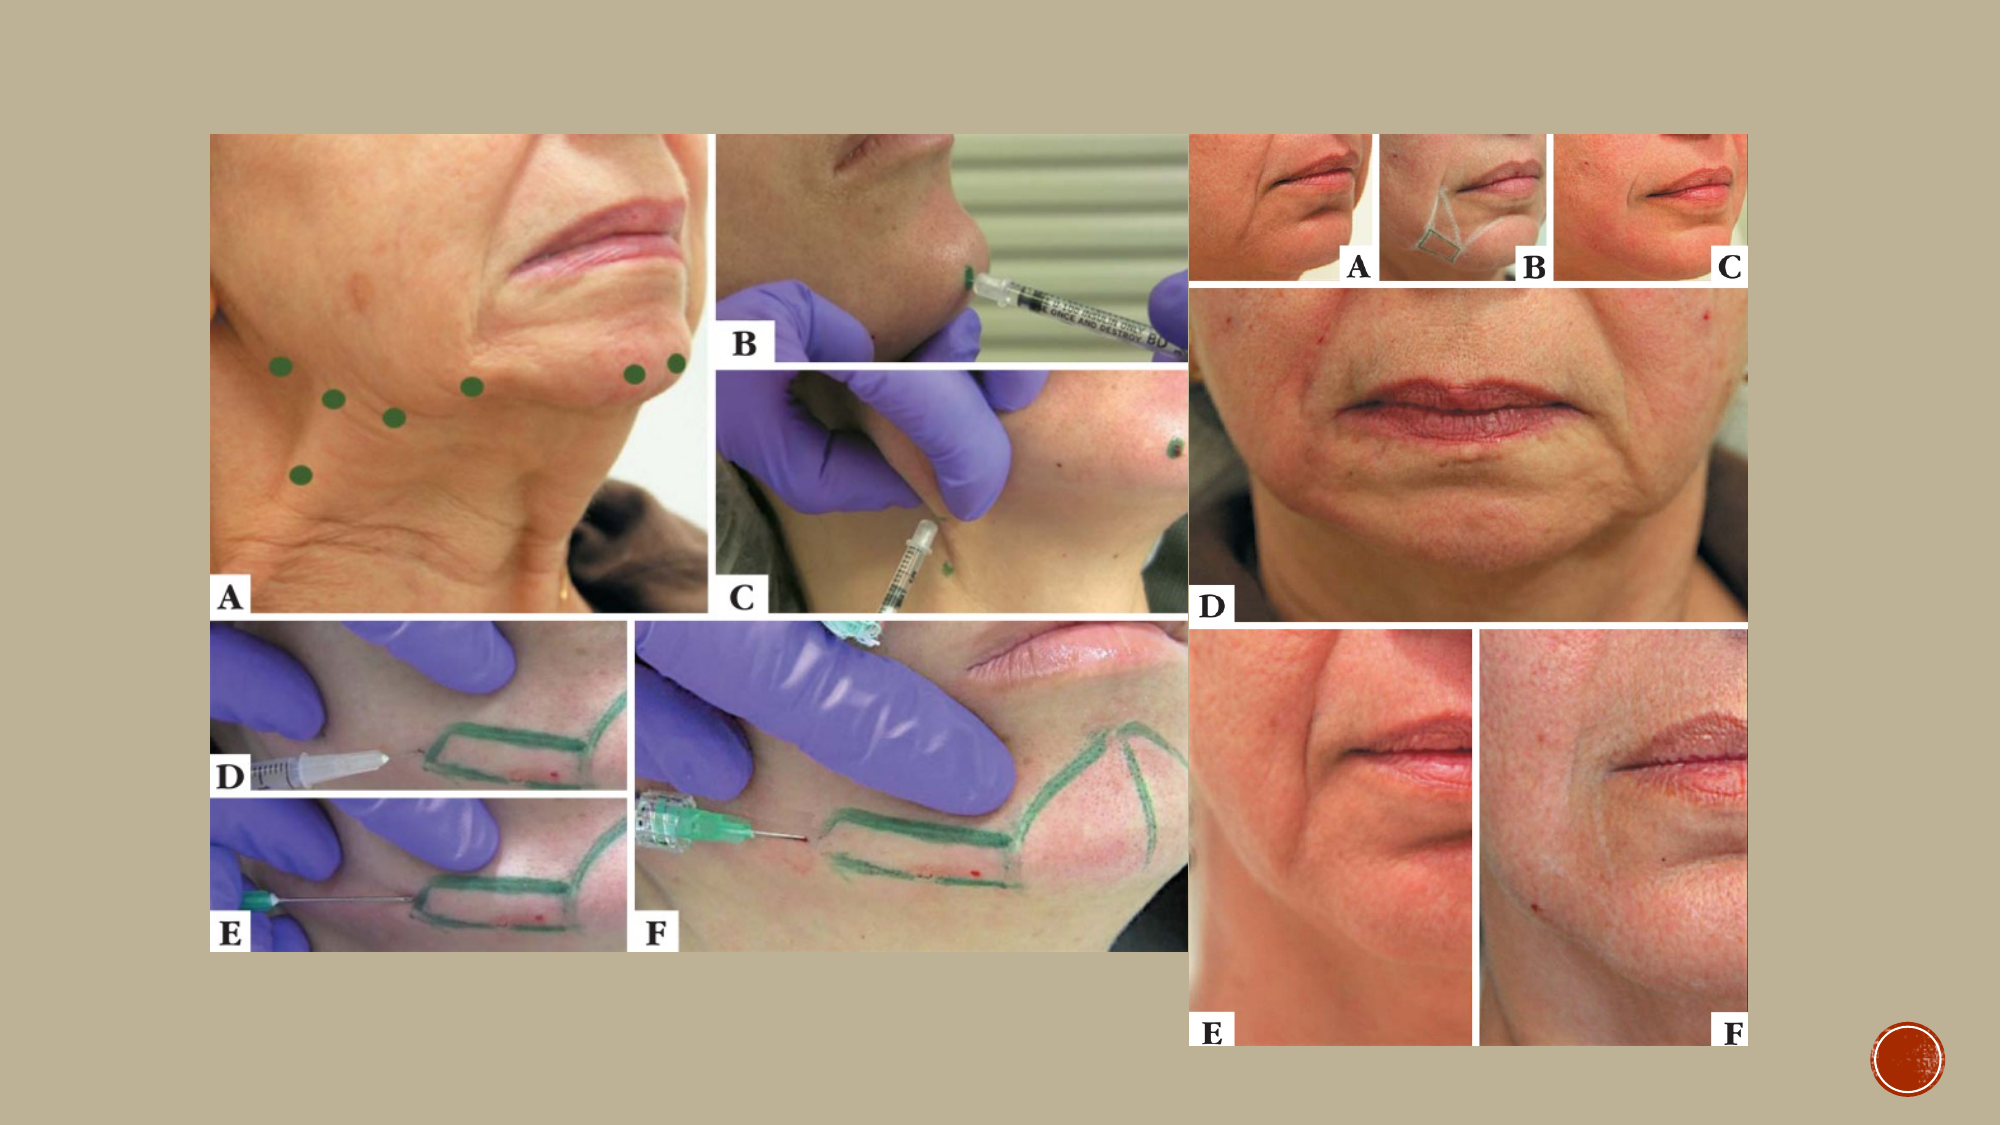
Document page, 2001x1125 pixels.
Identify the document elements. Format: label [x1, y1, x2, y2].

list [213, 136, 1187, 951]
list [1192, 137, 1746, 1043]
